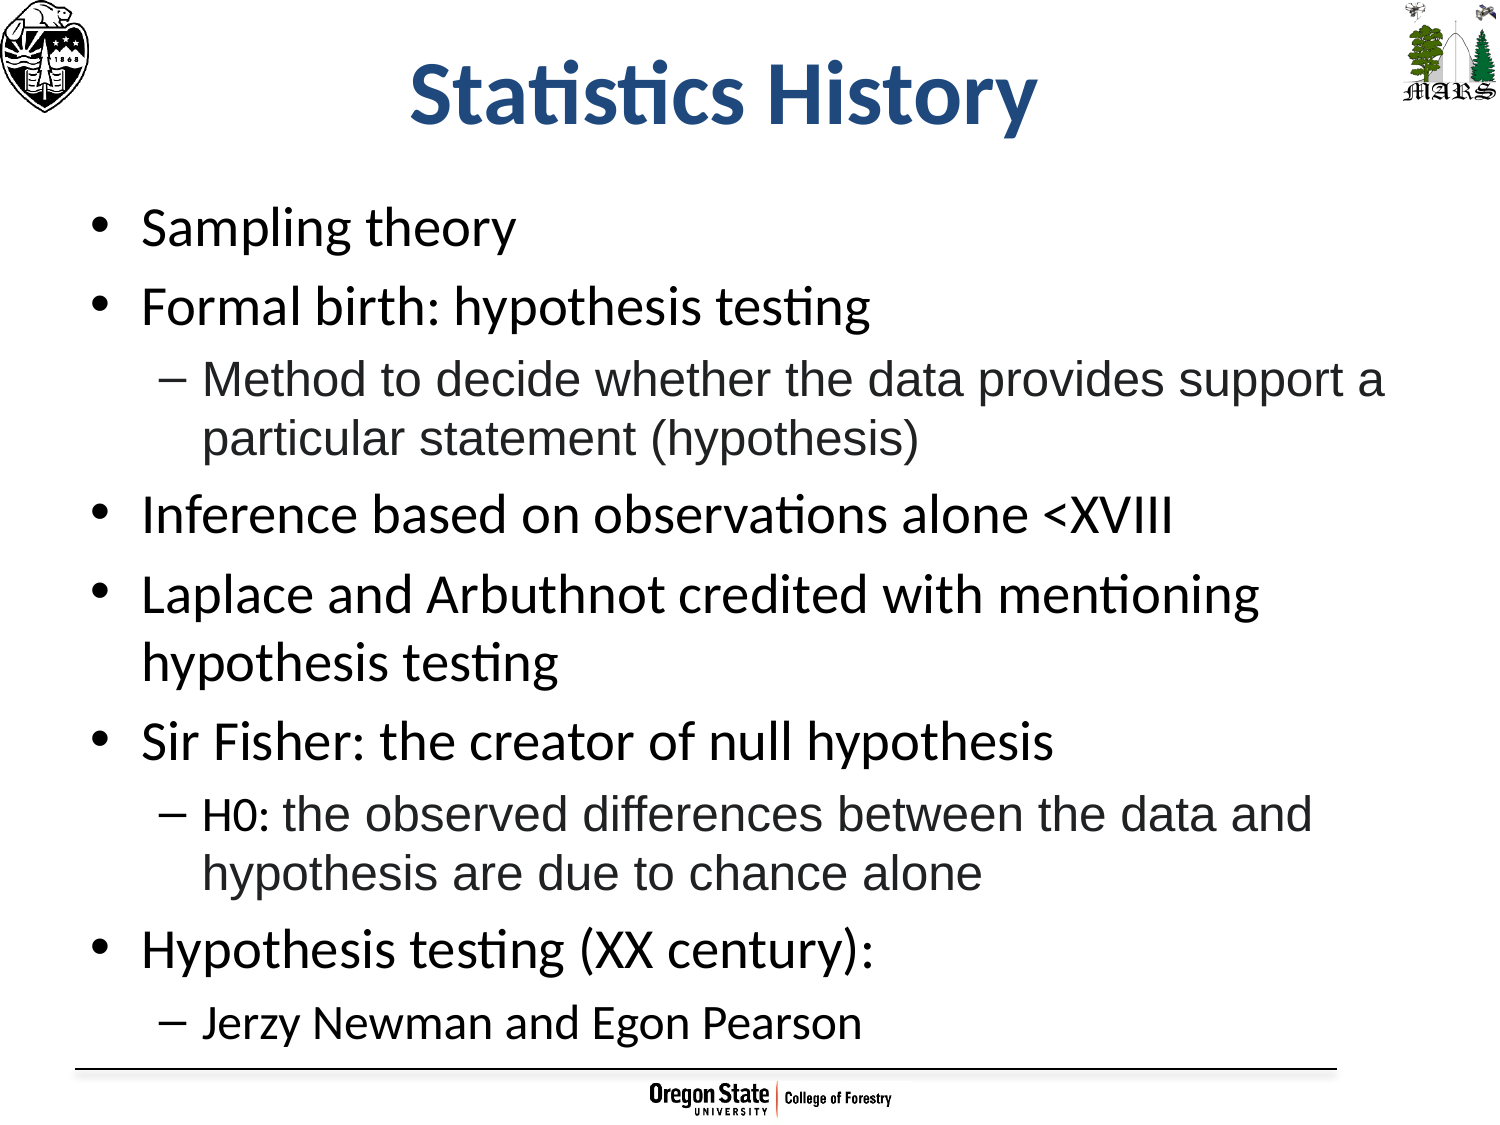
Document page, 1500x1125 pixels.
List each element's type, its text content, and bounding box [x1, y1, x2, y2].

picture [1403, 1, 1496, 101]
picture [0, 0, 89, 113]
title Statistics History [99, 24, 1350, 150]
list Sampling theory Formal birth: hypothesis testing Method to decide whether the data provides support a particular statement (hypothesis) Inference based on observations alone <XVIII Laplace and Arbuthnot credited with mentioning hypothesis testing Sir Fisher: the creator of null hypothesis H0: the observed differences between the data and hypothesis are due to chance alone Hypothesis testing (XX century): Jerzy Newman and Egon Pearson [75, 182, 1425, 1063]
picture [650, 1081, 913, 1125]
